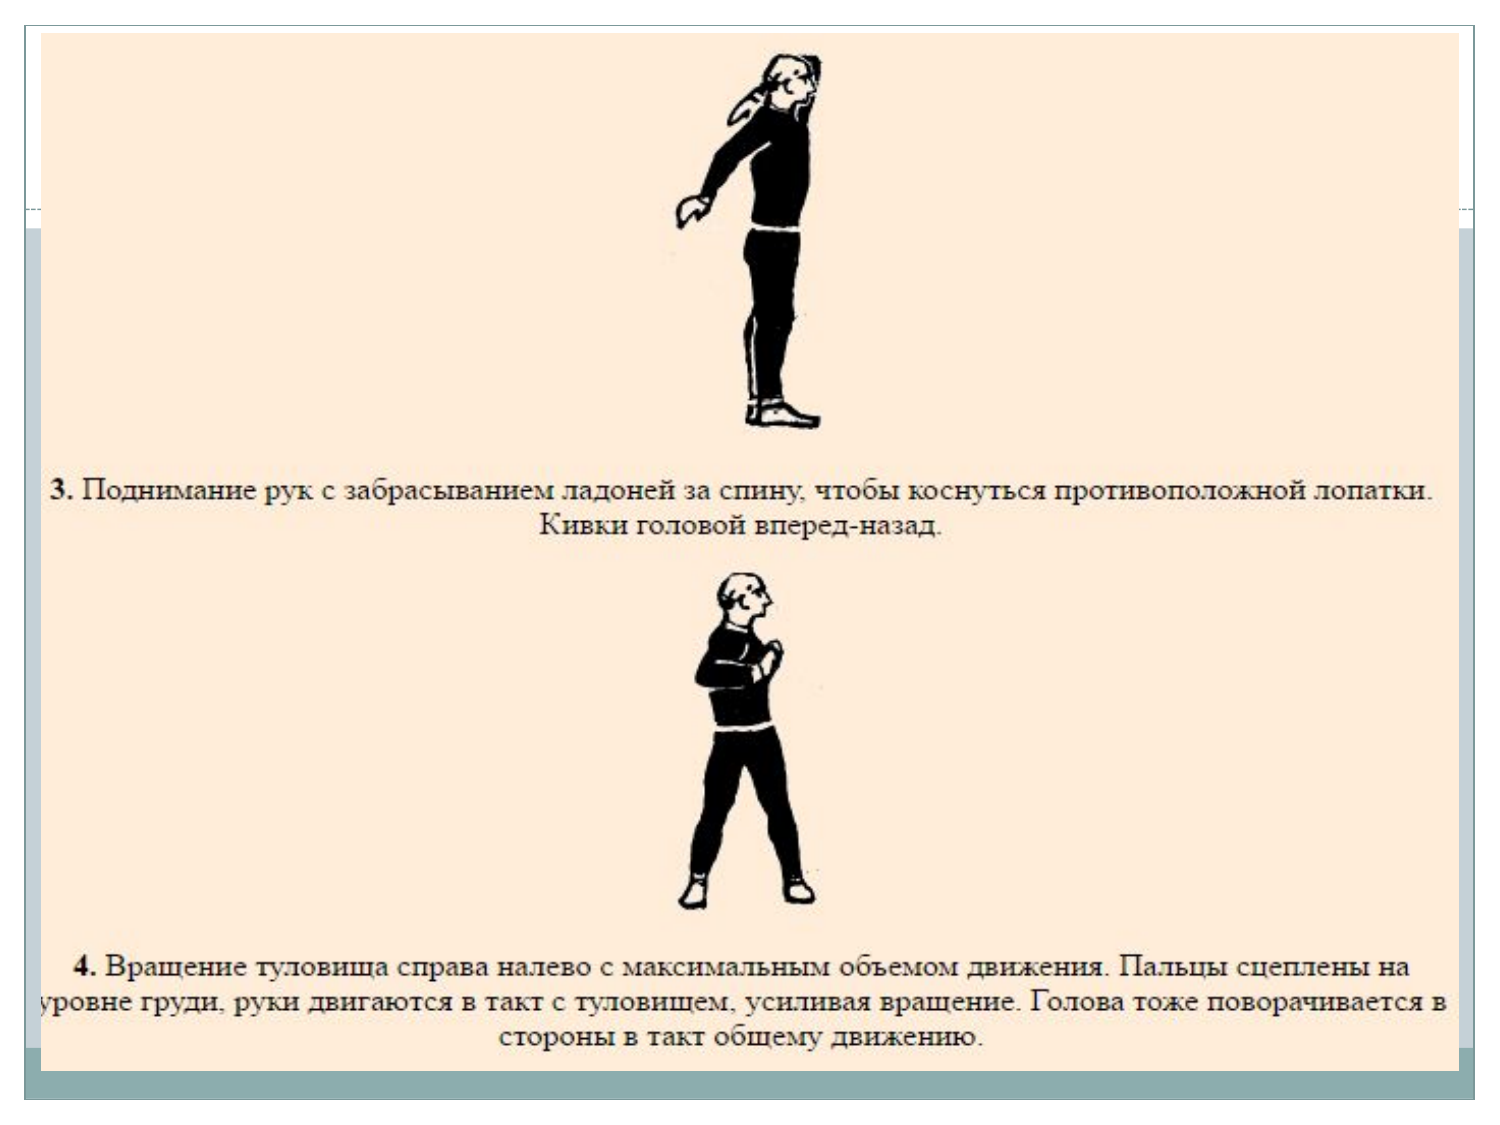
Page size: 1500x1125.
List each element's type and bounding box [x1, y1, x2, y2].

list [41, 33, 1459, 1071]
